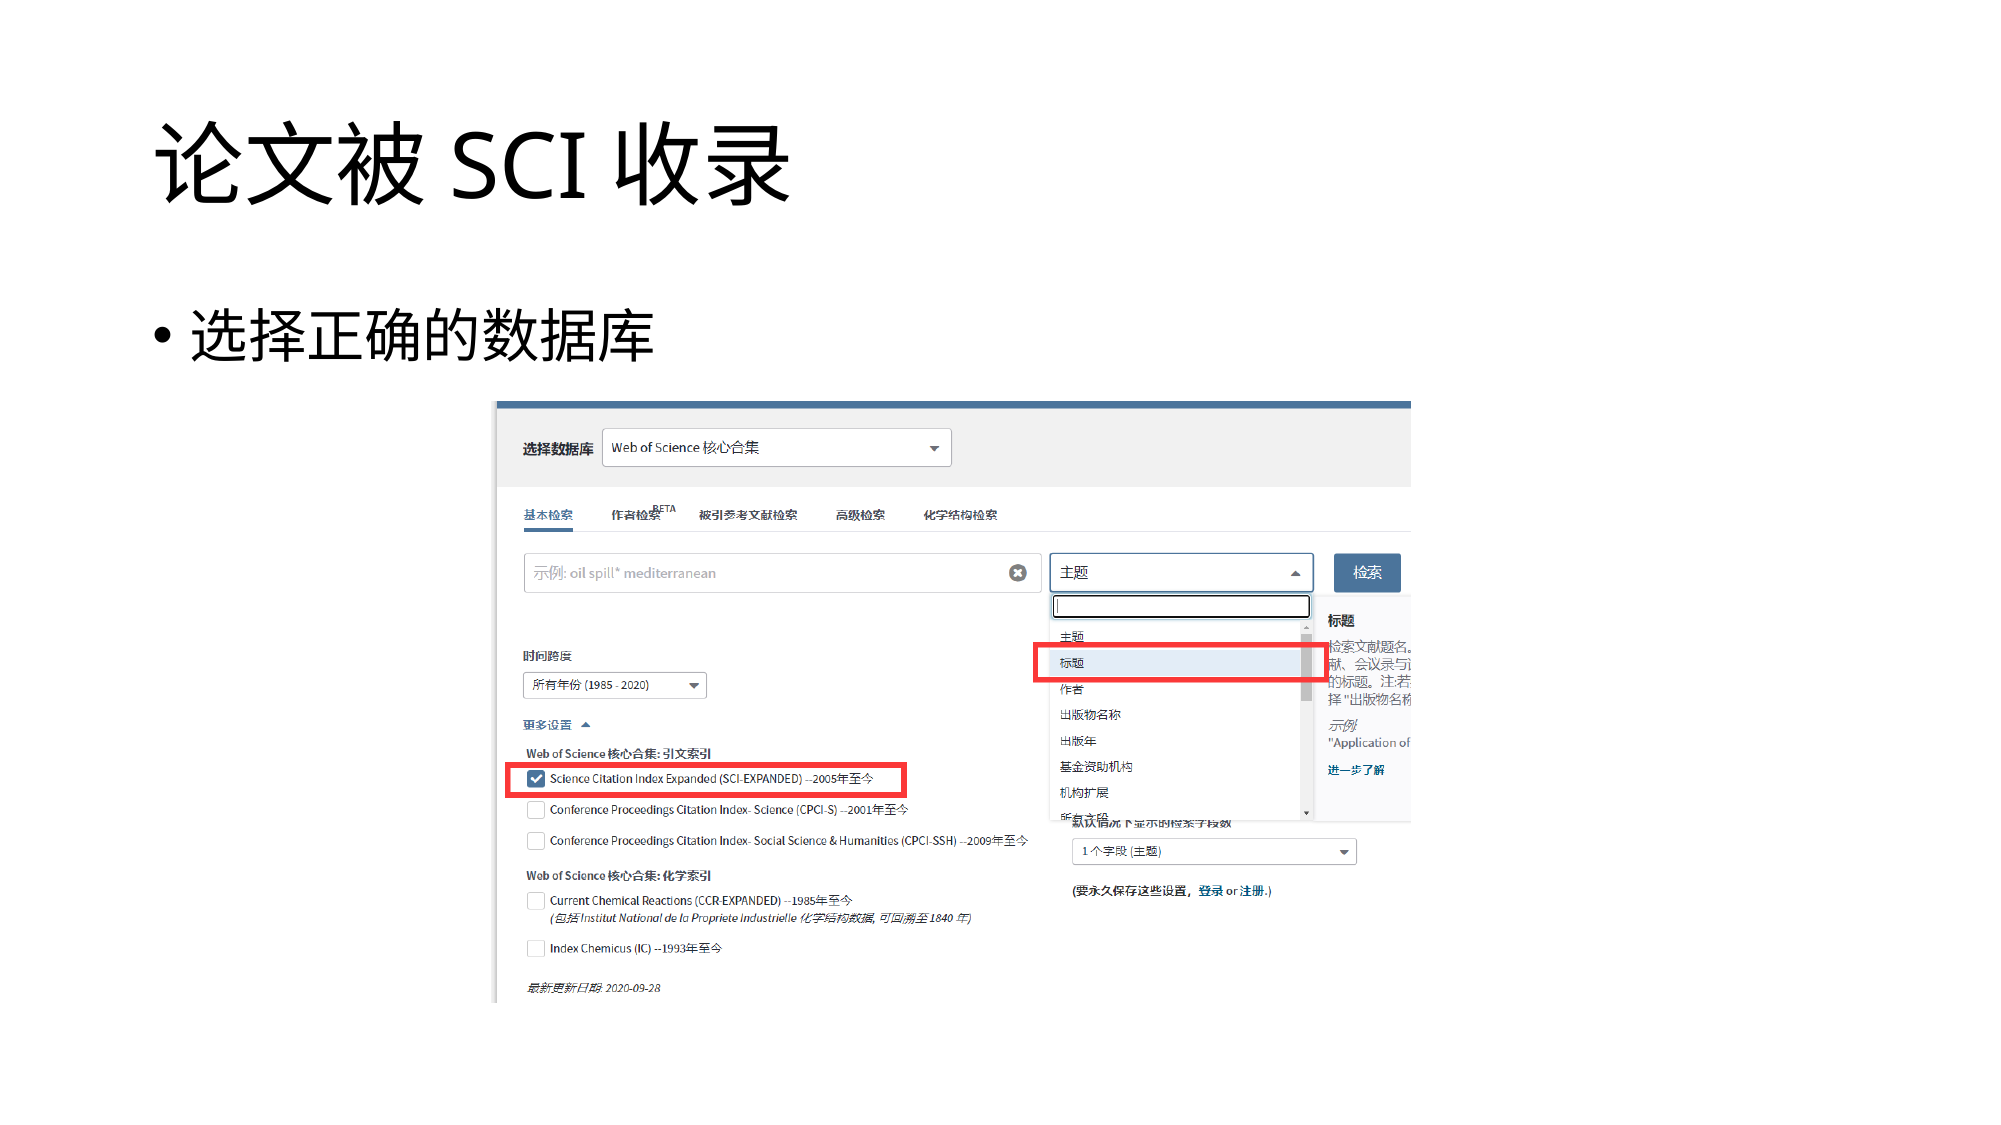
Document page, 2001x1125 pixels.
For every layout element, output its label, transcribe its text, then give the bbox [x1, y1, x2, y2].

list 选择正确的数据库 [137, 299, 1863, 1014]
title 论文被SCI收录 [137, 59, 1863, 278]
picture [491, 401, 1411, 1003]
